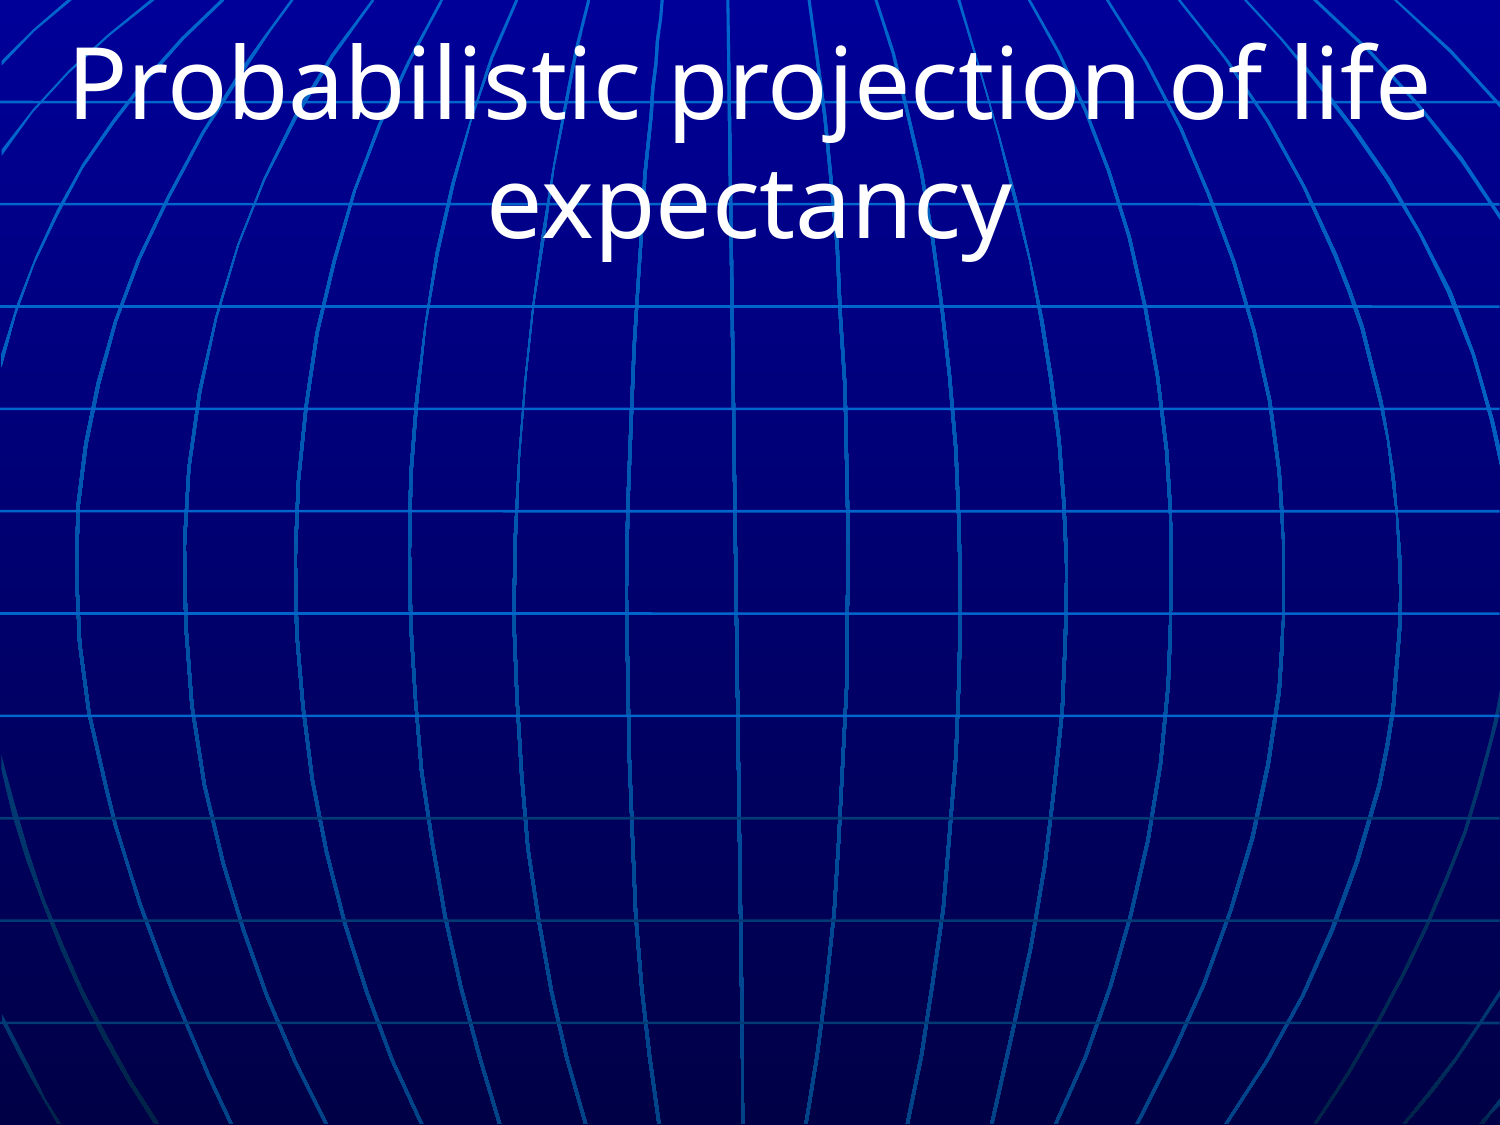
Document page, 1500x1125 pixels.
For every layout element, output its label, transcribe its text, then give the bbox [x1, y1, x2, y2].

title Probabilistic projection of life expectancy [24, 45, 1475, 233]
